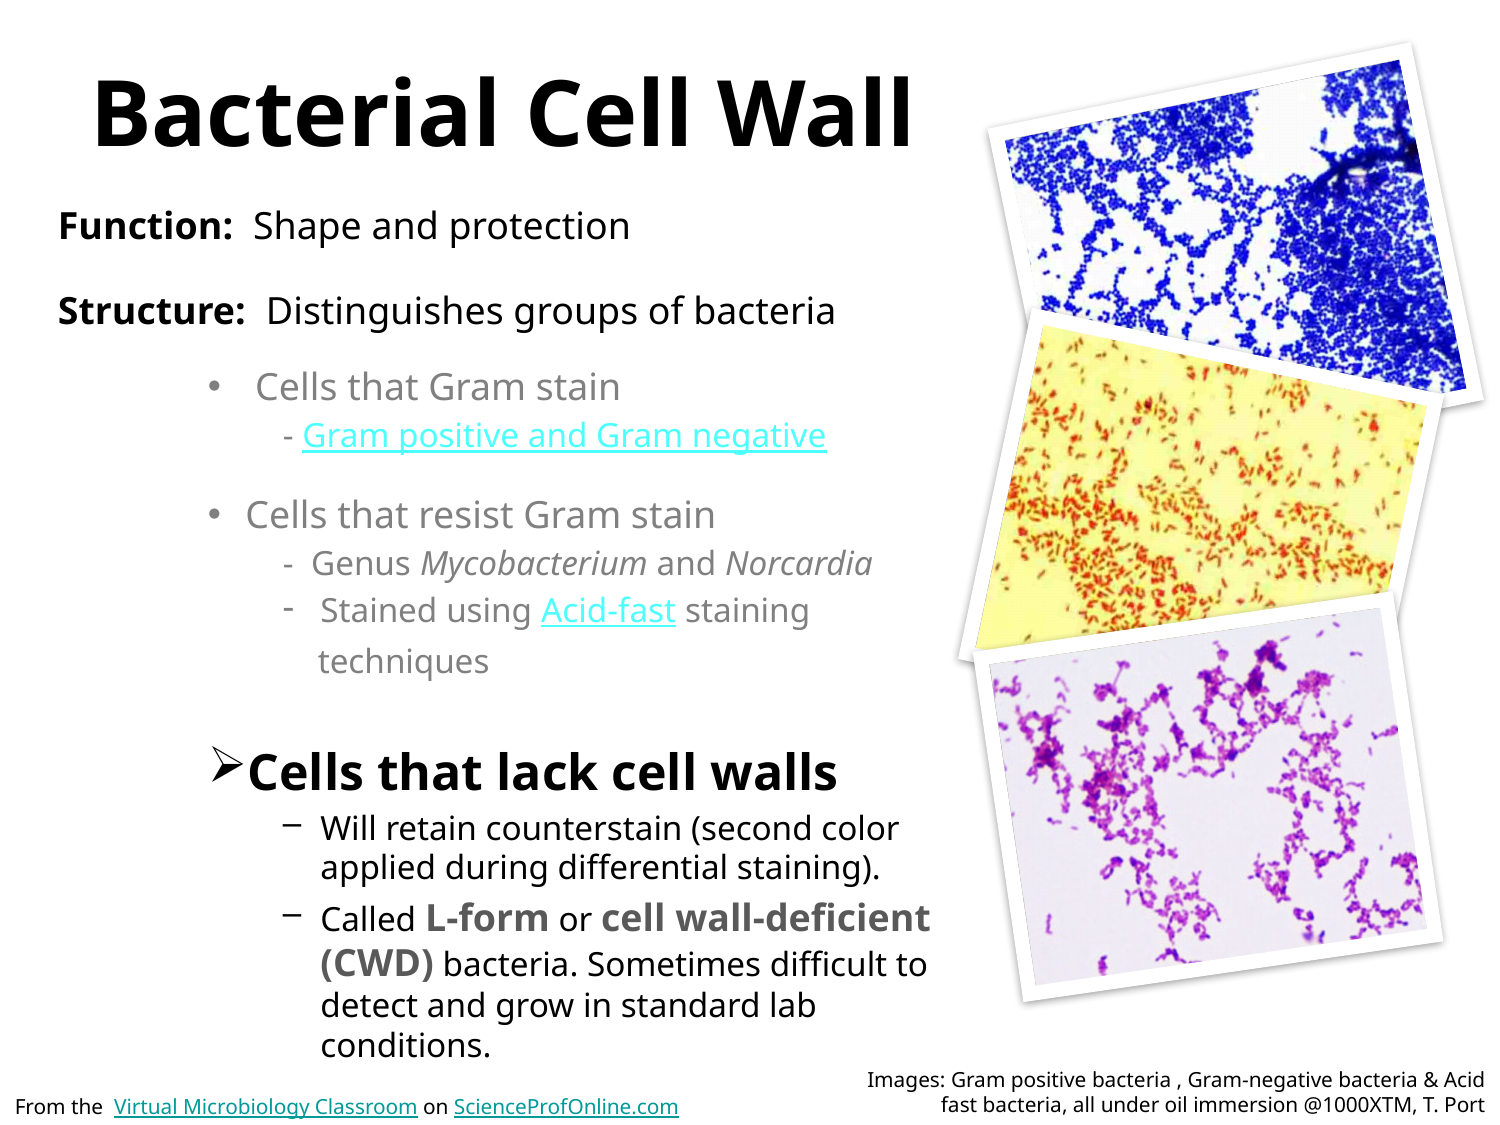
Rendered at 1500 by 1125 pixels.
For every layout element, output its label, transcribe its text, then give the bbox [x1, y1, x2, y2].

text_box Images: Gram positive bacteria , Gram-negative bacteria & Acid fast bacteria, all under oil immersion @1000XTM, T. Port [849, 1059, 1500, 1124]
picture [976, 60, 1466, 985]
list Function: Shape and protection Structure: Distinguishes groups of bacteria Cells that Gram stain - Gram positive and Gram negative Cells that resist Gram stain - Genus Mycobacterium and Norcardia Stained using Acid-fast staining techniques Cells that lack cell walls Will retain counterstain (second color applied during differential staining). Called L-form or cell wall-deficient (CWD) bacteria. Sometimes difficult to detect and grow in standard lab conditions. [42, 195, 969, 1060]
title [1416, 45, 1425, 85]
title Bacterial Cell Wall [75, 45, 1376, 175]
text_box From the Virtual Microbiology Classroom on ScienceProfOnline.com [0, 1086, 750, 1125]
